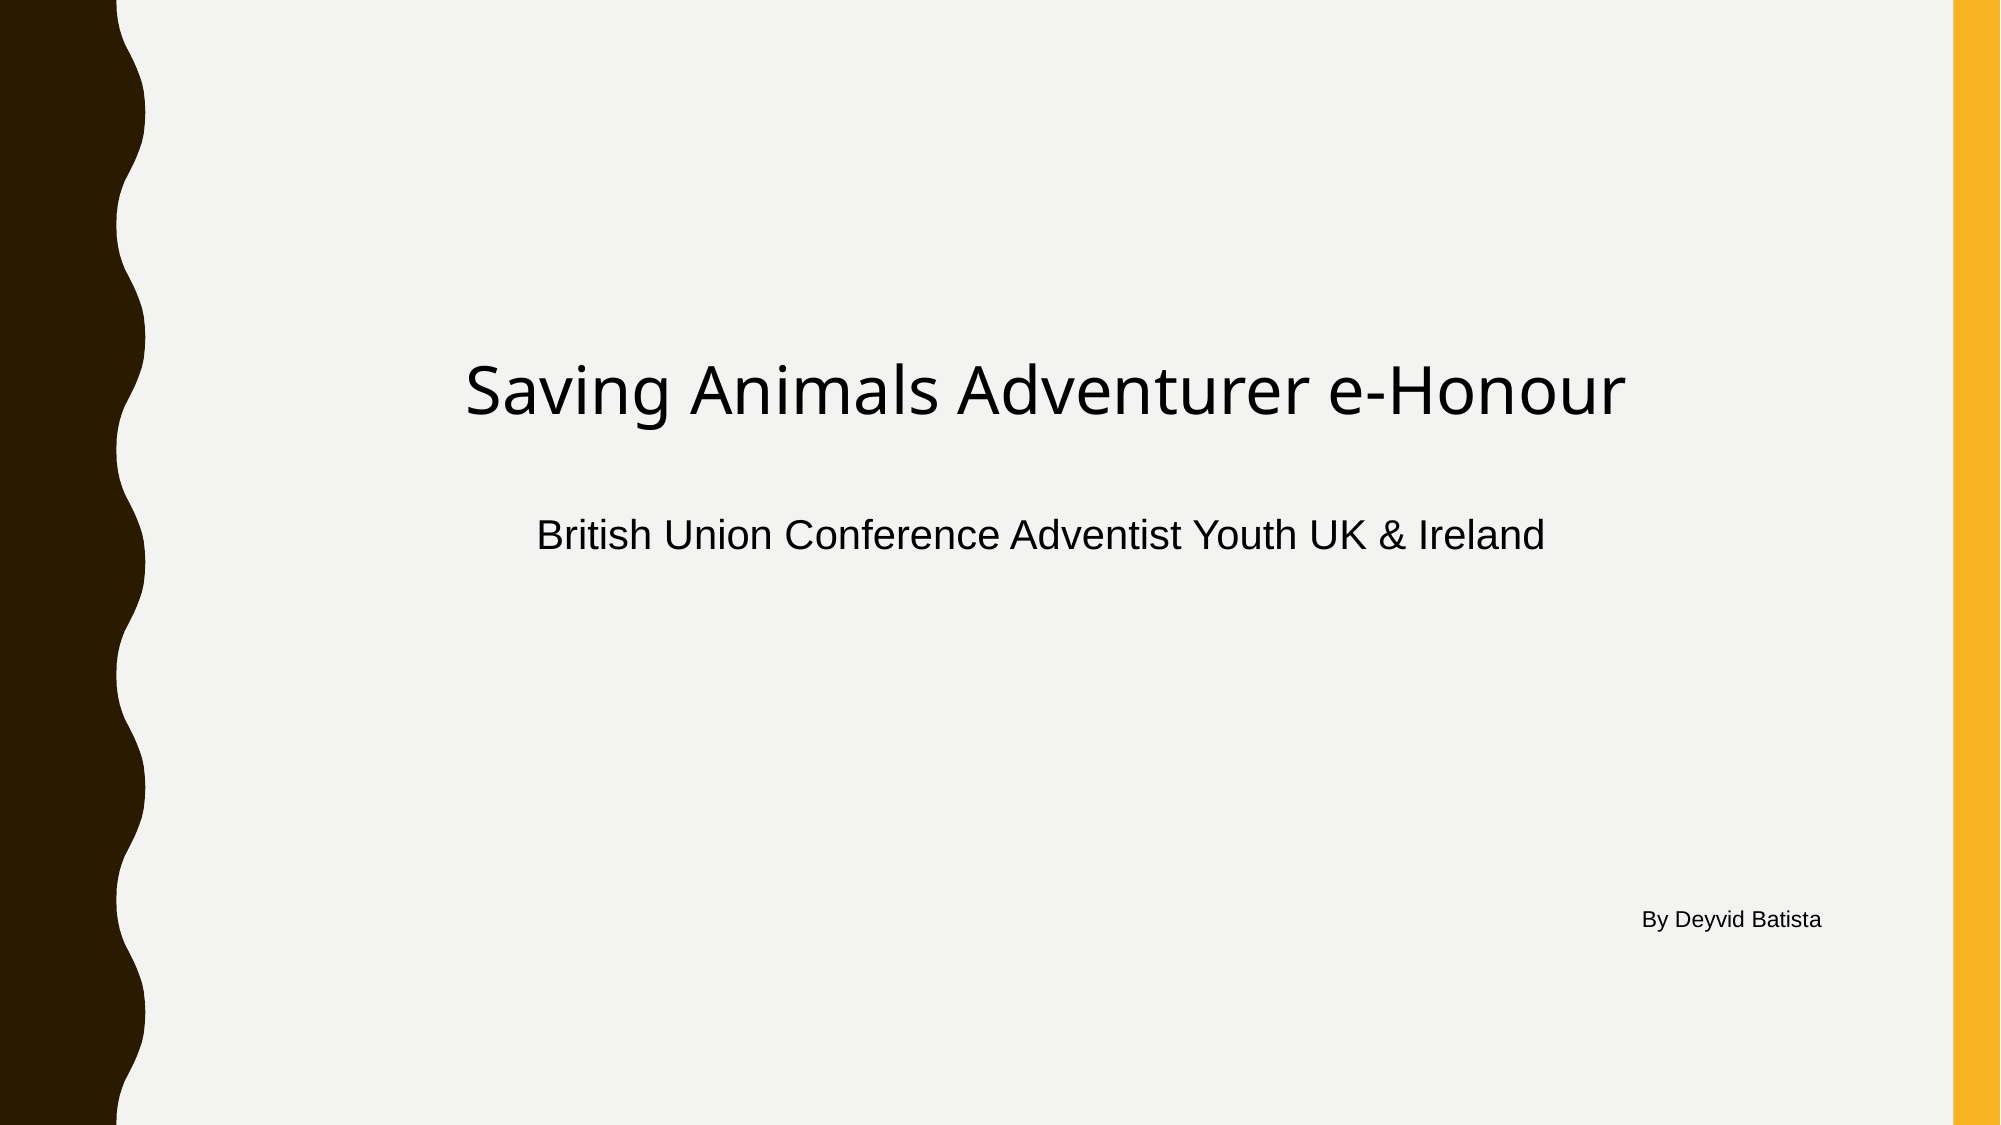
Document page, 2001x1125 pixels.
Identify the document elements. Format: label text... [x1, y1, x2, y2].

text_box Saving Animals Adventurer e-Honour British Union Conference Adventist Youth UK & Ireland By Deyvid Batista [257, 340, 1837, 940]
